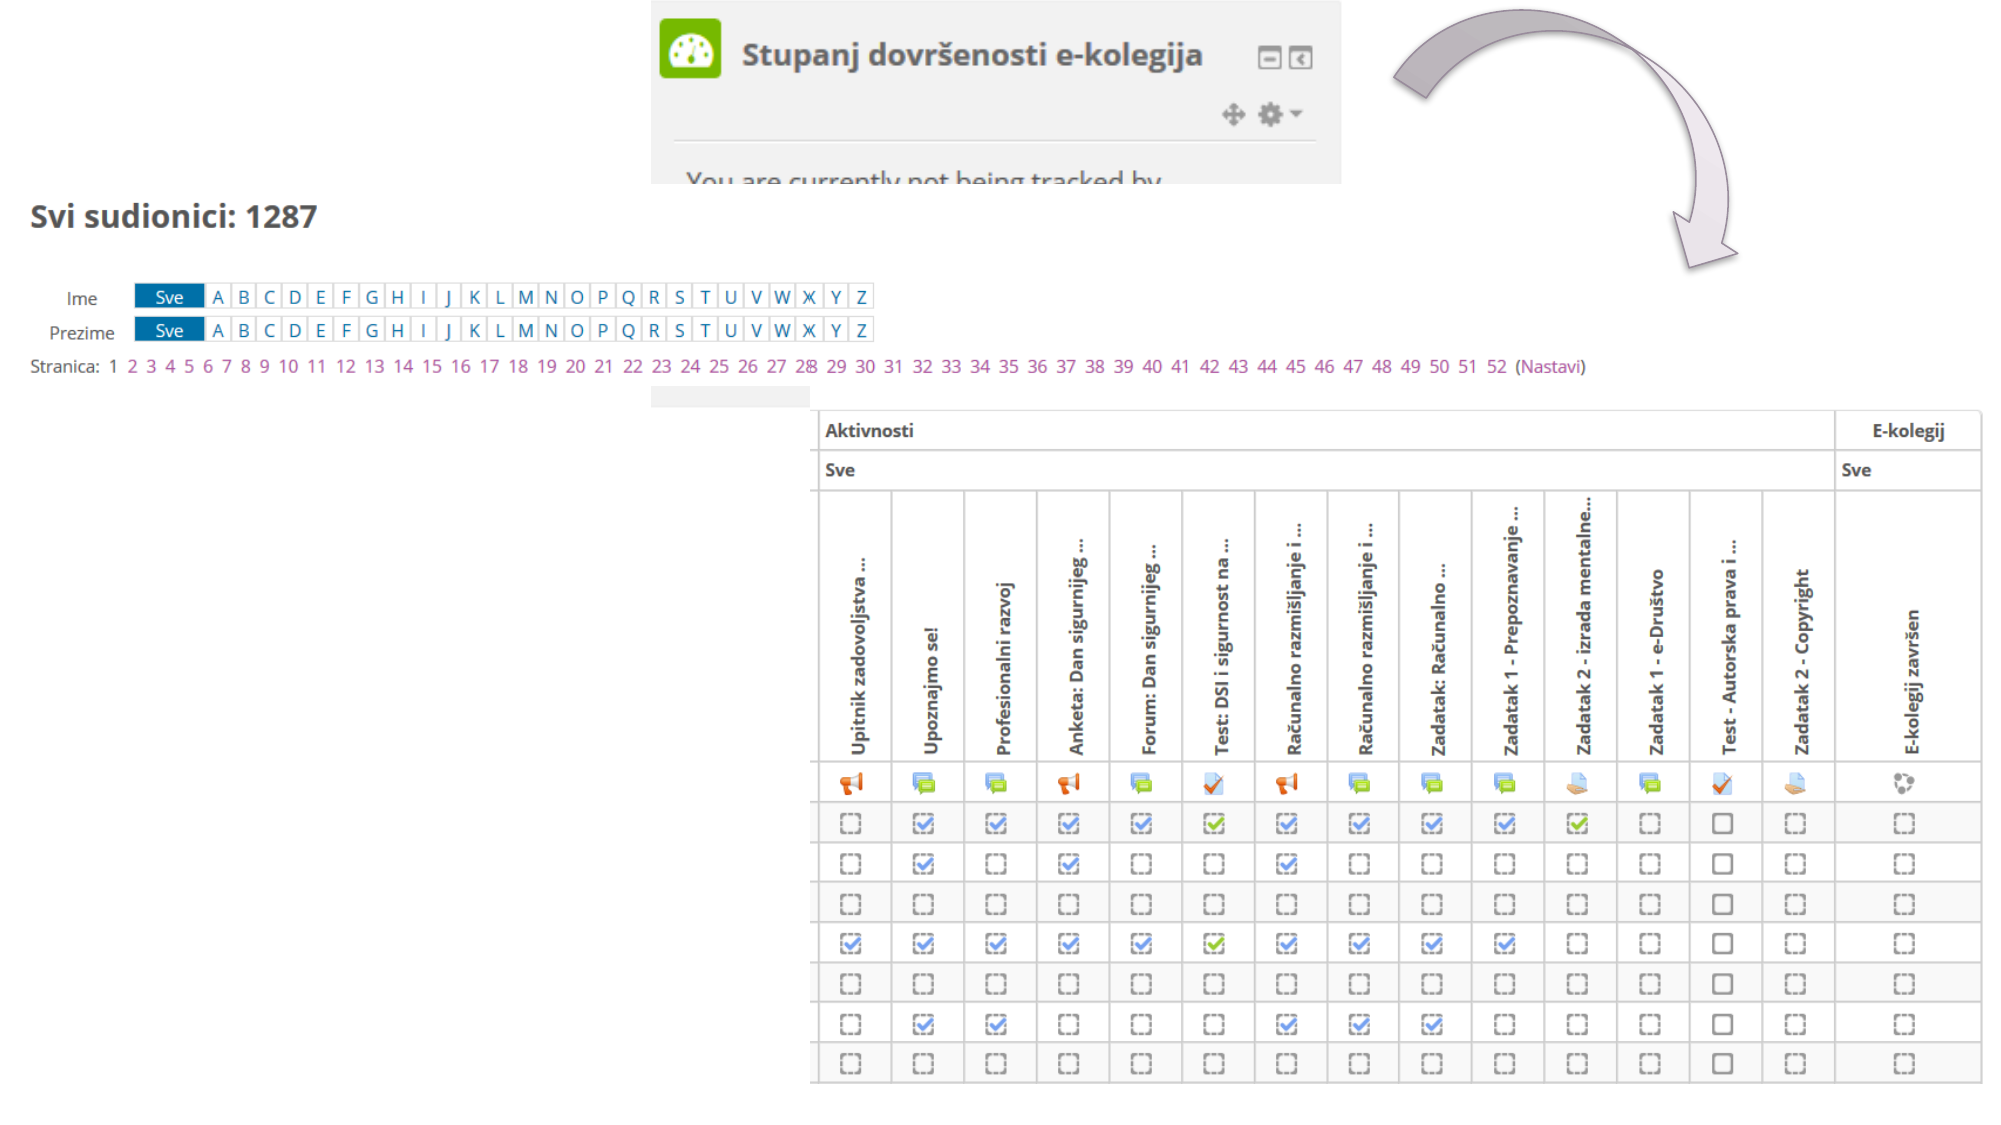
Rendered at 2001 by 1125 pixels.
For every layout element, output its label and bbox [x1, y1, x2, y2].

text_box [5, 184, 1997, 1084]
text_box [1393, 9, 1728, 181]
picture [651, 0, 1349, 184]
